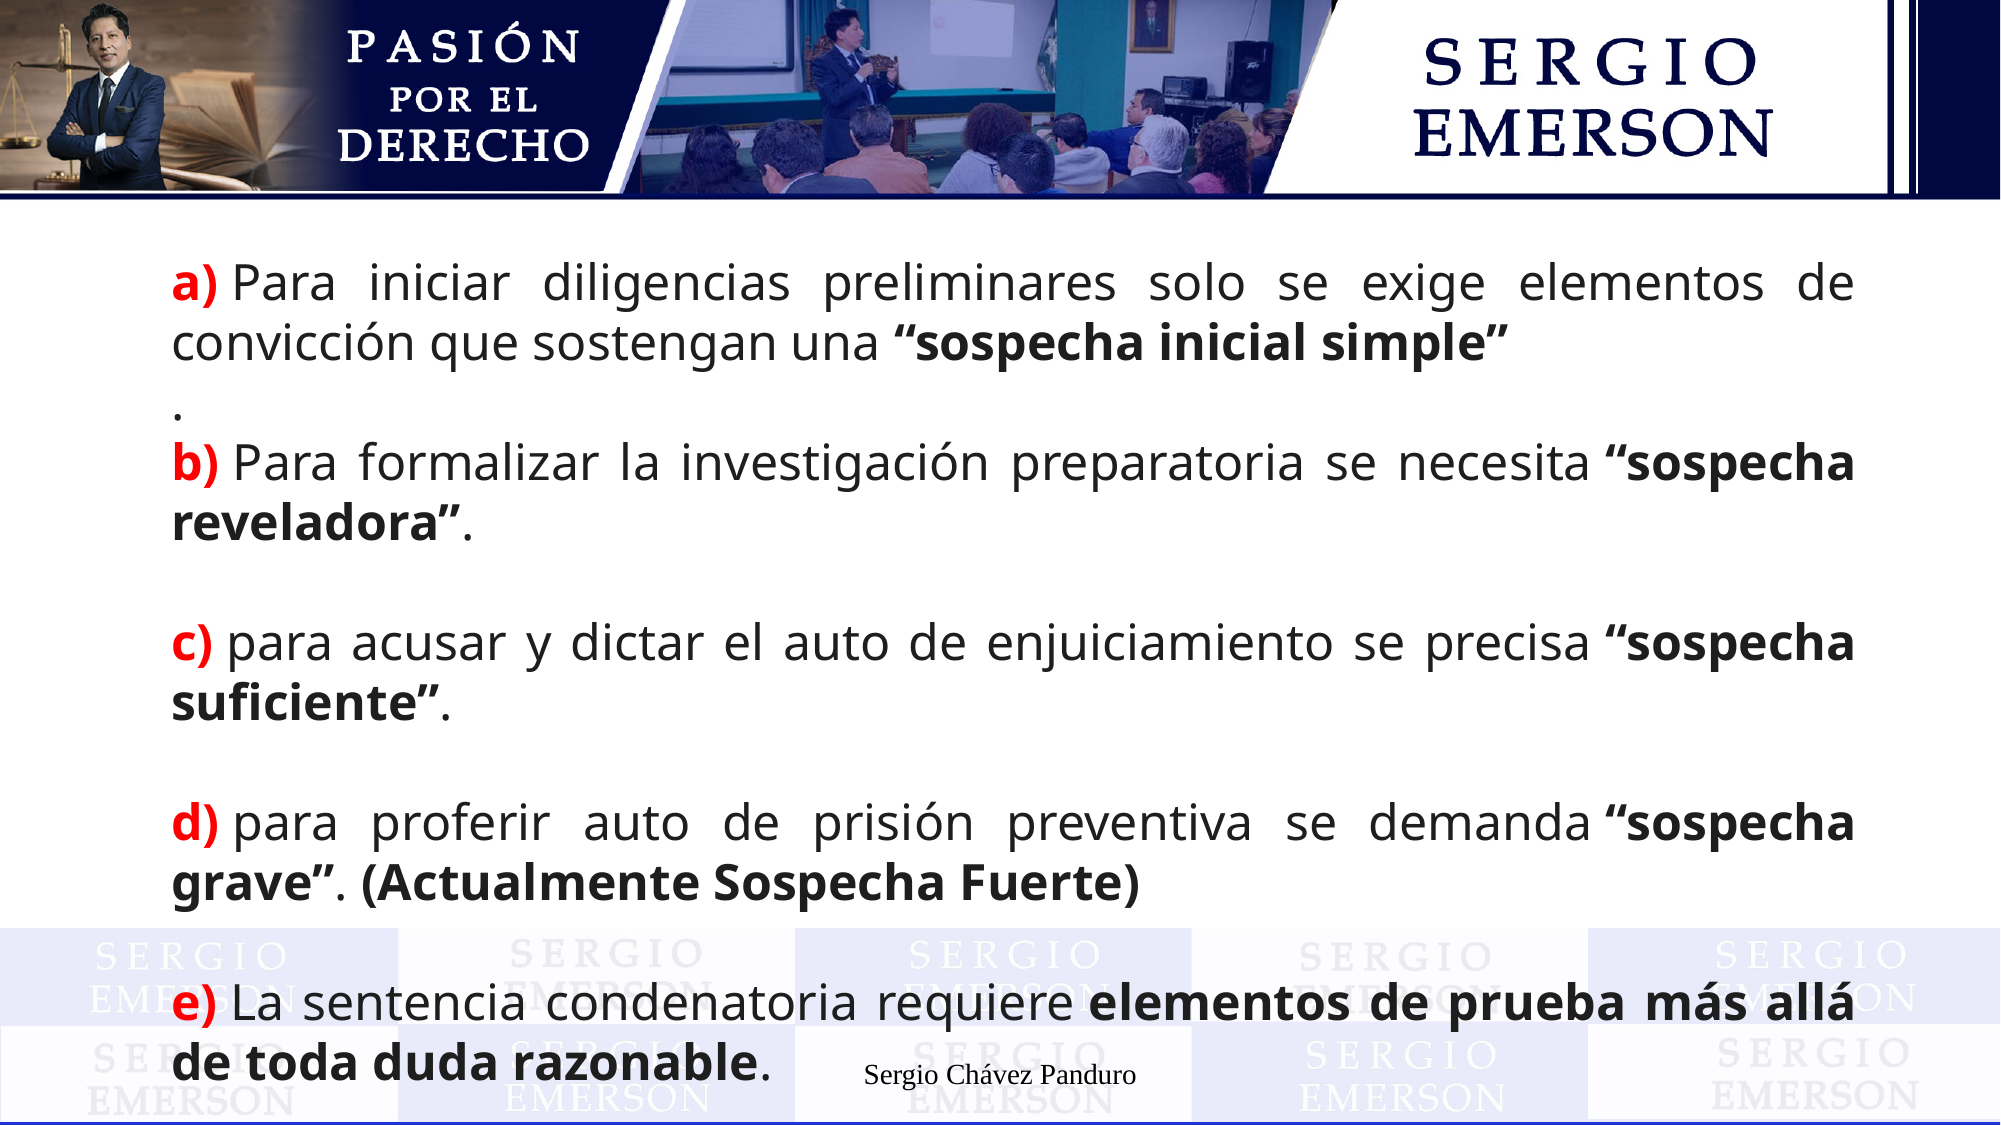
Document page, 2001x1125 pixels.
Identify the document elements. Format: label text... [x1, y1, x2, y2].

picture [0, 0, 2001, 1125]
text_box a) Para iniciar diligencias preliminares solo se exige elementos de convicción que sostengan una “sospecha inicial simple” . b) Para formalizar la investigación preparatoria se necesita “sospecha reveladora”. c) para acusar y dictar el auto de enjuiciamiento se precisa “sospecha suficiente”. d) para proferir auto de prisión preventiva se demanda “sospecha grave”. (Actualmente Sospecha Fuerte) e) La sentencia condenatoria requiere elementos de prueba más allá de toda duda razonable. [156, 242, 1872, 1098]
footer Sergio Chávez Panduro [662, 1042, 1338, 1103]
